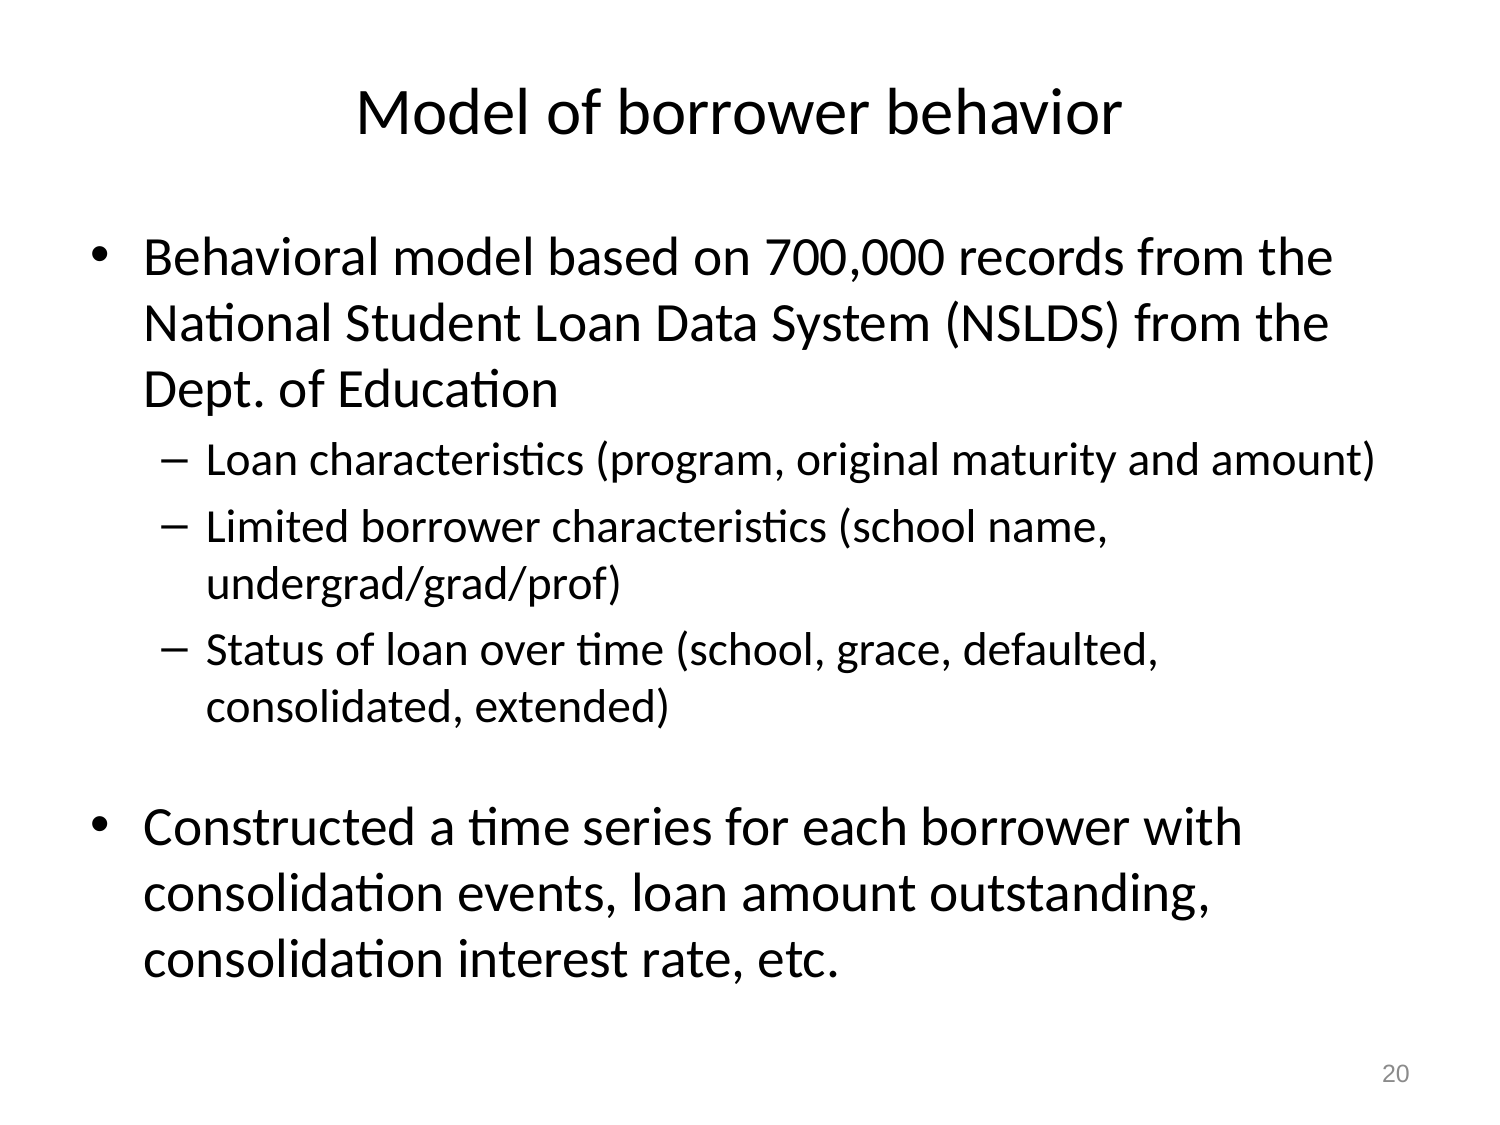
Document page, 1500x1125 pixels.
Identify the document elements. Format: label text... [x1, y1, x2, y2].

slide_number 20 [1074, 1042, 1425, 1103]
title Model of borrower behavior [152, 15, 1328, 200]
list Behavioral model based on 700,000 records from the National Student Loan Data System (NSLDS) from the Dept. of Education Loan characteristics (program, original maturity and amount) Limited borrower characteristics (school name, undergrad/grad/prof) Status of loan over time (school, grace, defaulted, consolidated, extended) Constructed a time series for each borrower with consolidation events, loan amount outstanding, consolidation interest rate, etc. [75, 212, 1425, 1013]
